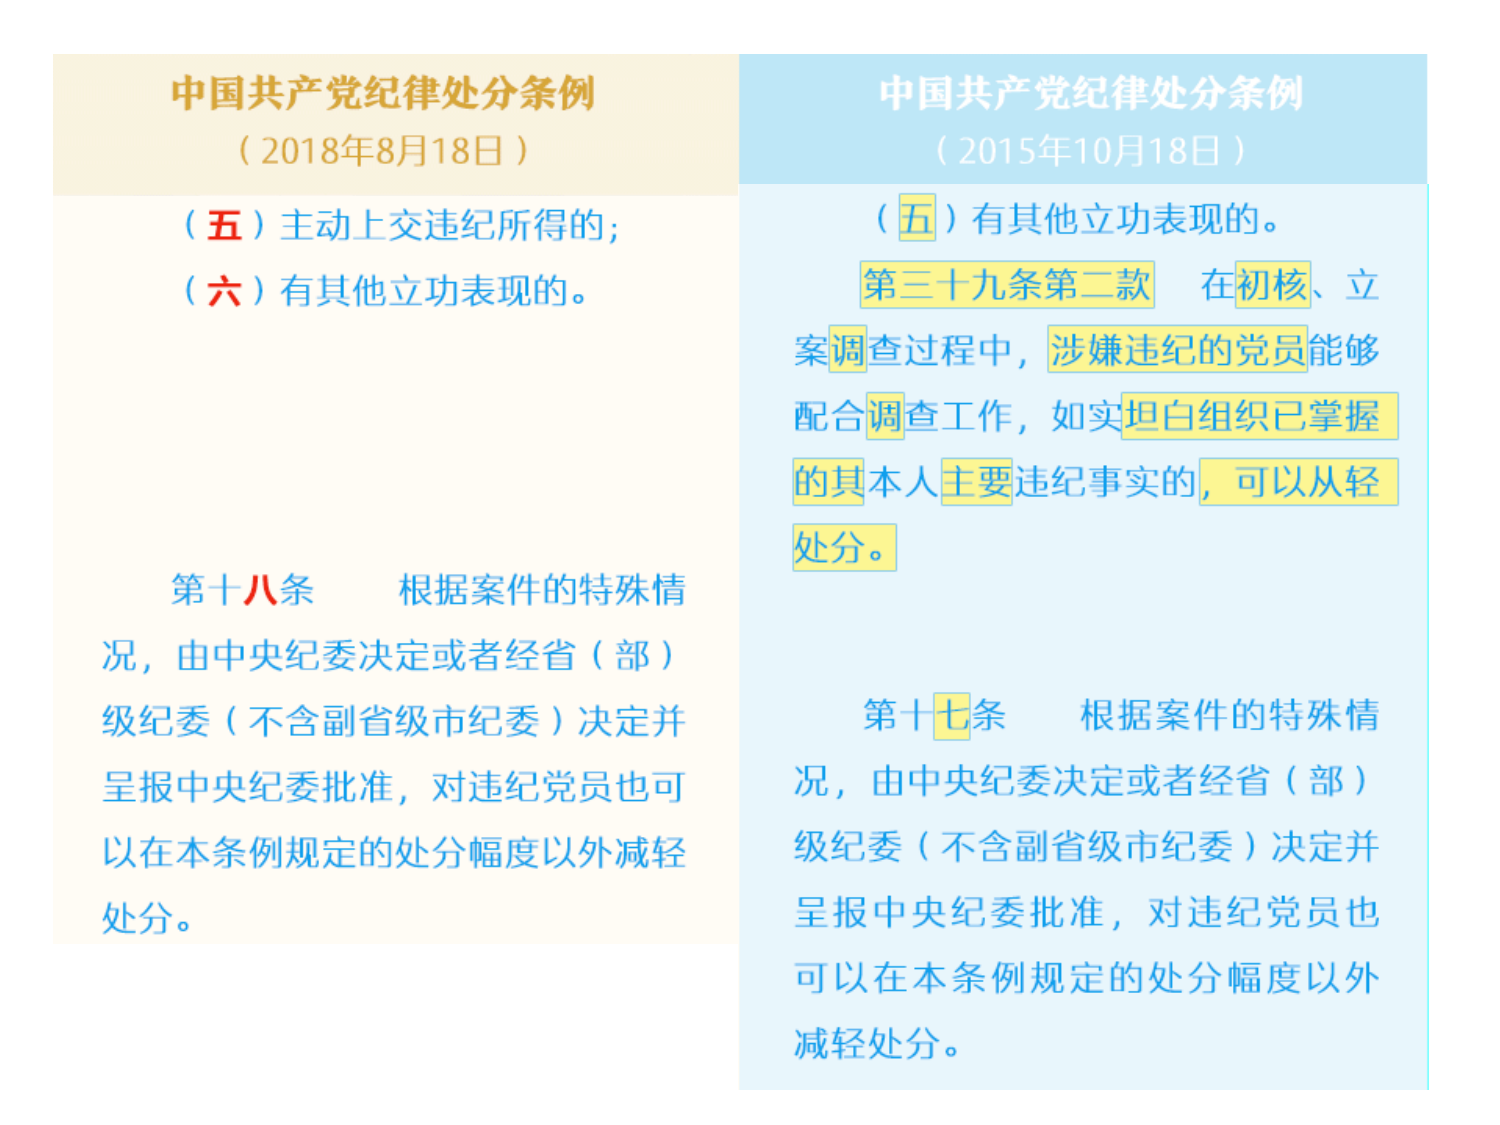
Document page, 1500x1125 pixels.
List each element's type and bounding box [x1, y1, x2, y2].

picture [52, 54, 1430, 1090]
